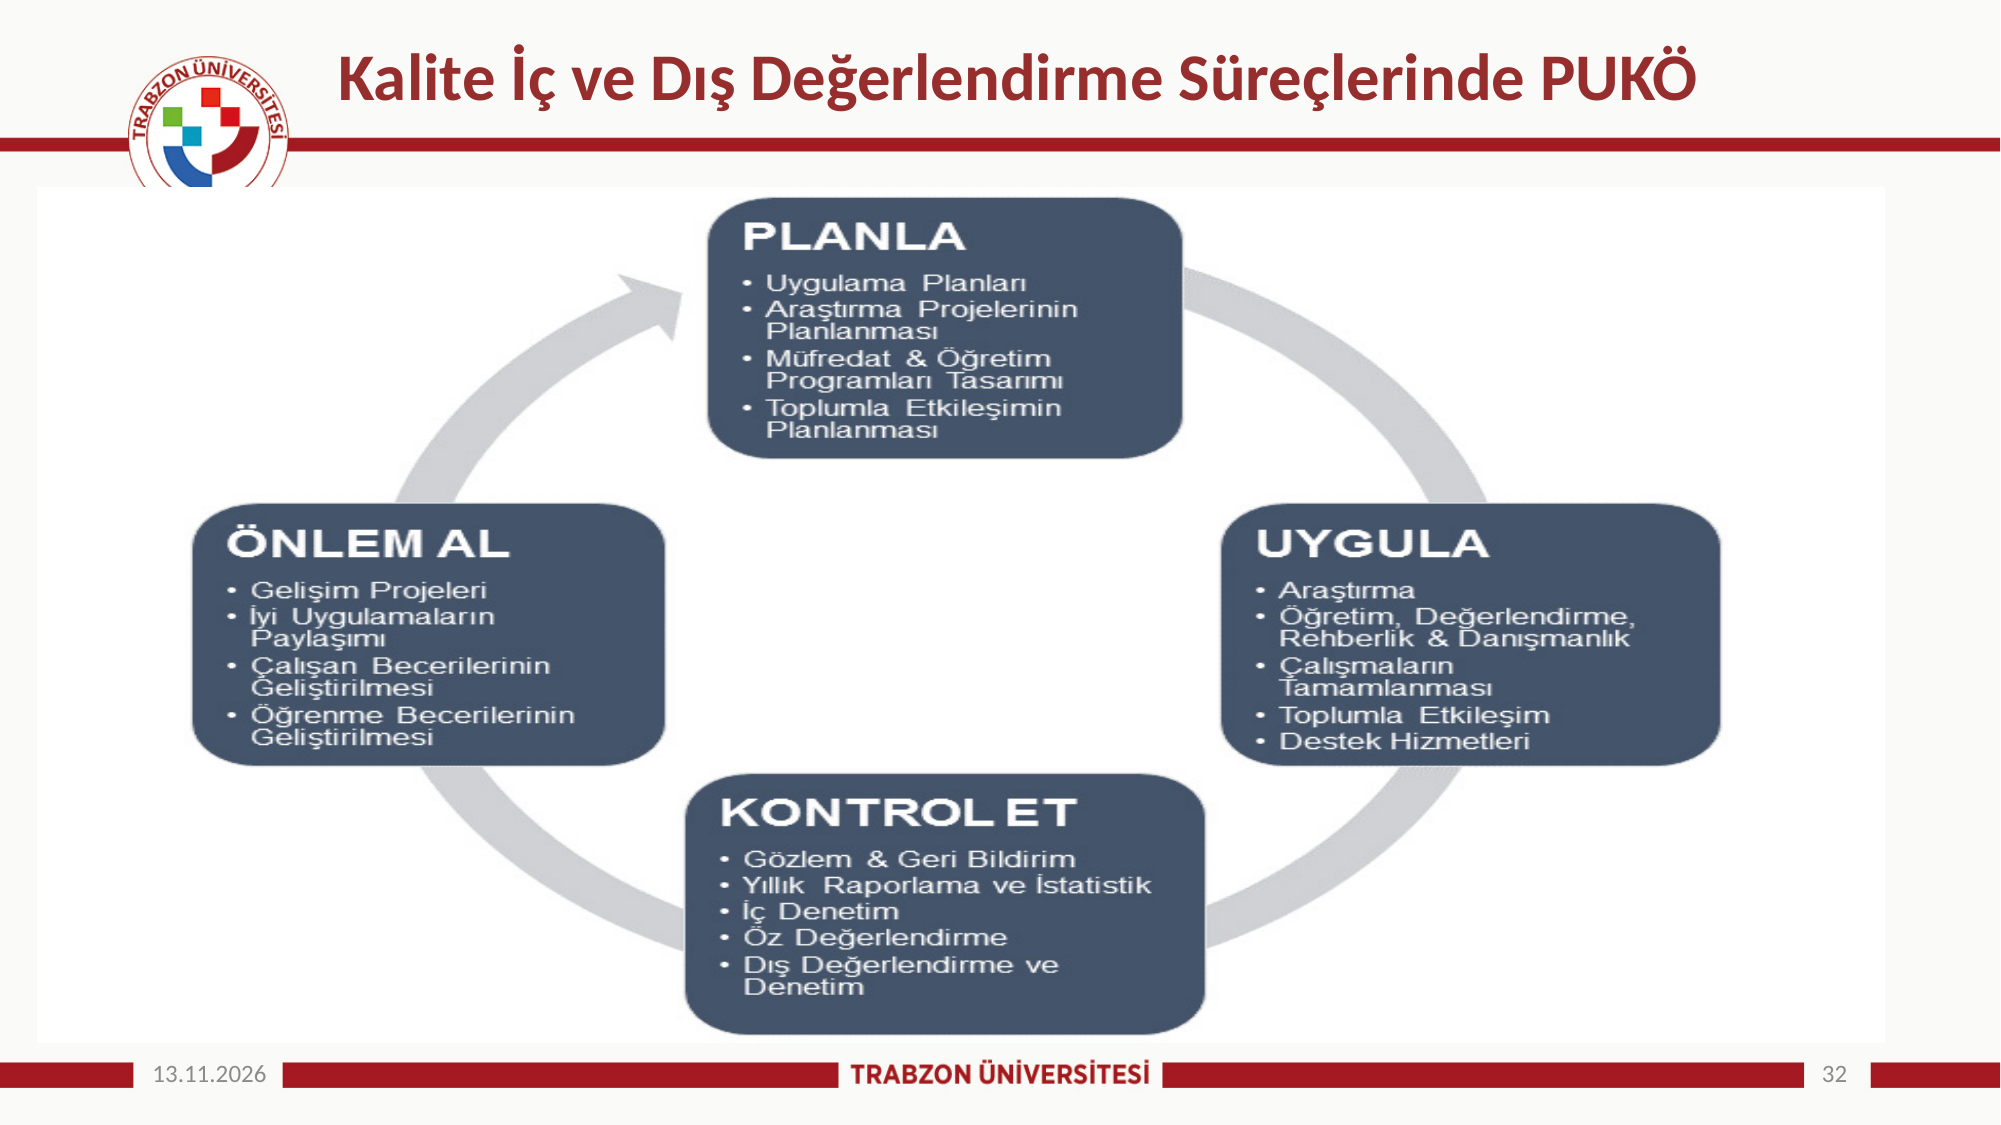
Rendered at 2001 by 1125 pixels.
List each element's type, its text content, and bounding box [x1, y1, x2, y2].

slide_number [137, 1043, 588, 1103]
title Kalite İç ve Dış Değerlendirme Süreçlerinde PUKÖ [183, 28, 1855, 129]
slide_number 32 [1412, 1043, 1863, 1103]
picture [0, 0, 2001, 1125]
